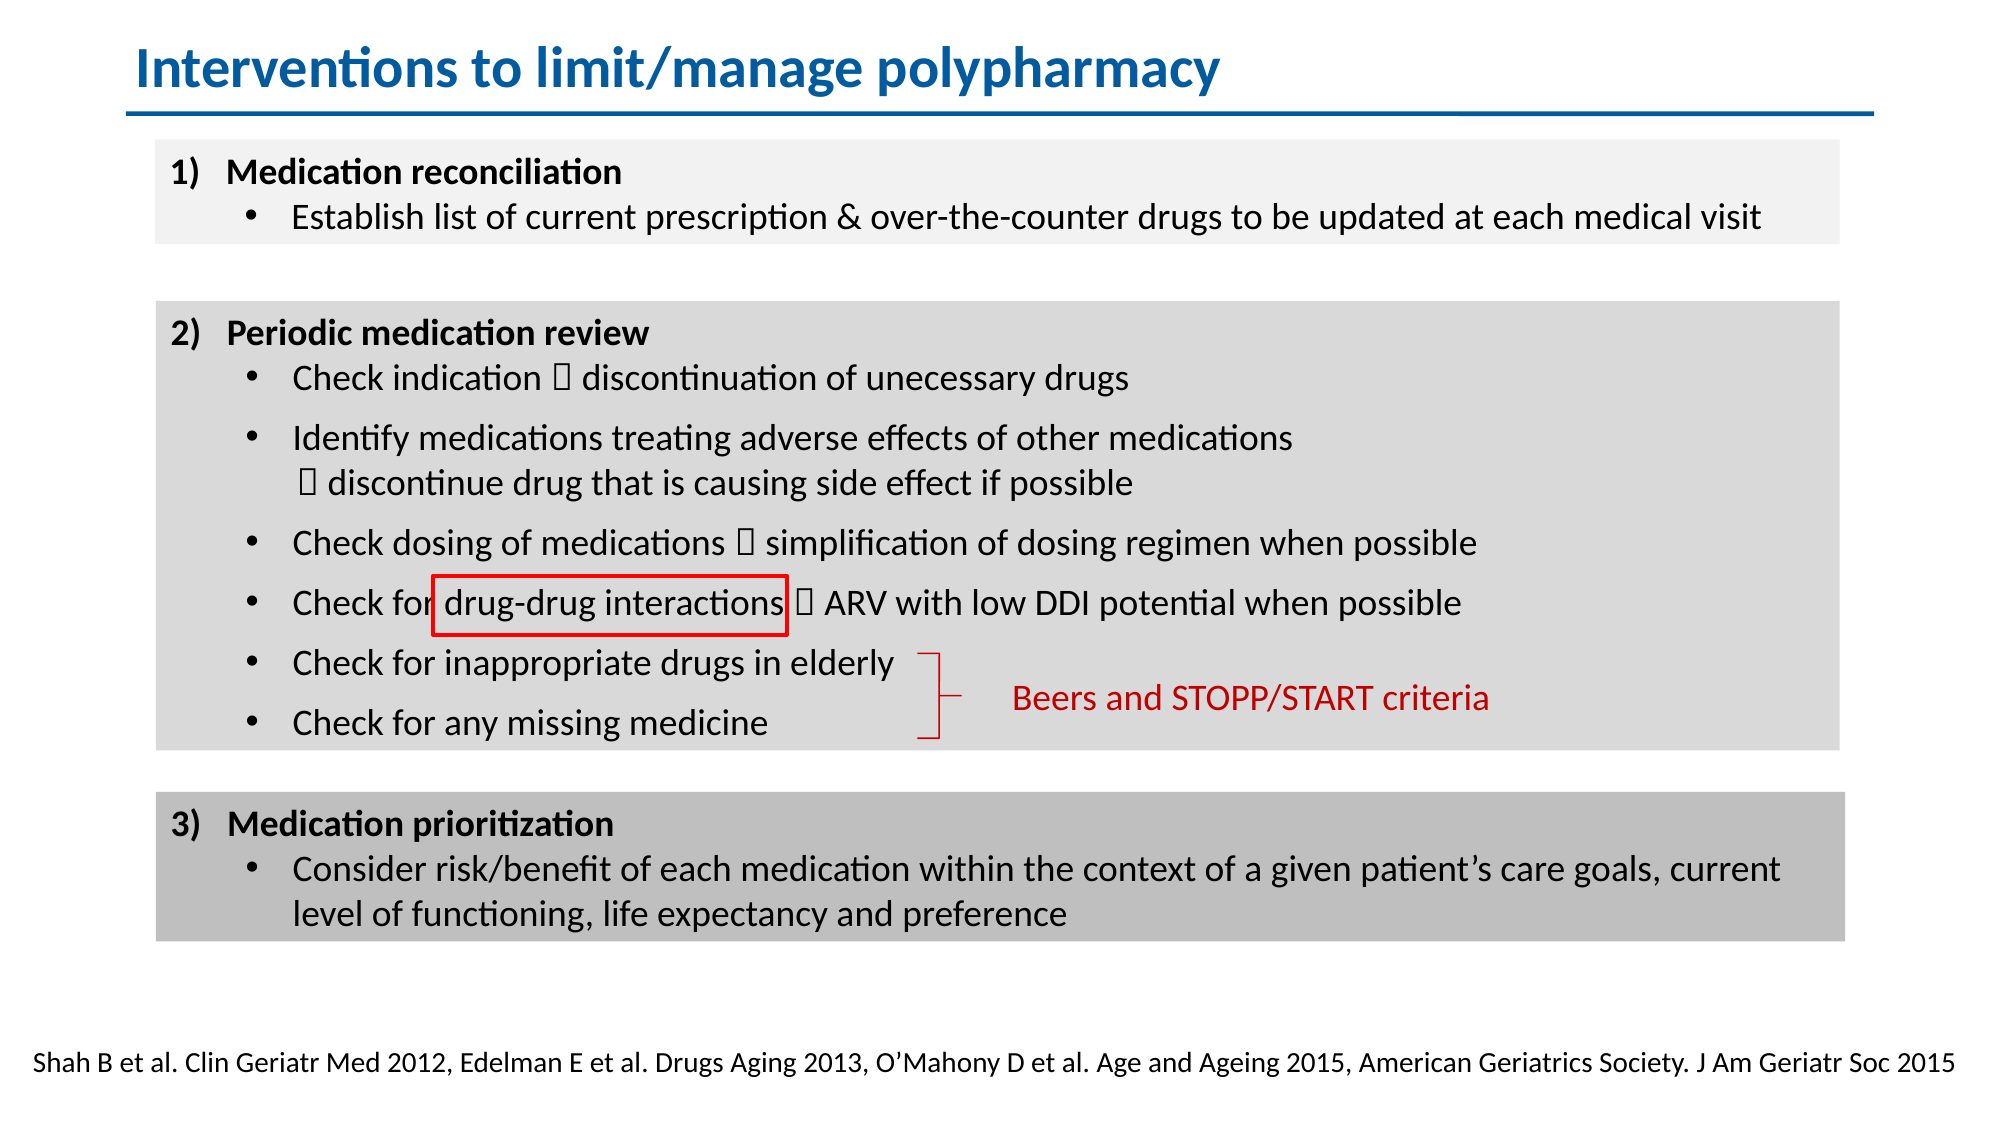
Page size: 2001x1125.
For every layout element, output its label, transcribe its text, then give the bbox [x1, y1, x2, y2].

text_box Medication prioritization Consider risk/benefit of each medication within the context of a given patient’s care goals, current level of functioning, life expectancy and preference [155, 791, 1846, 942]
text_box Interventions to limit/manage polypharmacy [120, 21, 1237, 107]
text_box Medication reconciliation Establish list of current prescription & over-the-counter drugs to be updated at each medical visit [154, 139, 1840, 245]
text_box [917, 652, 962, 740]
text_box [431, 574, 789, 637]
text_box 2) Periodic medication review Check indication  discontinuation of unecessary drugs Identify medications treating adverse effects of other medications  discontinue drug that is causing side effect if possible Check dosing of medications  simplification of dosing regimen when possible Check for drug-drug interactions  ARV with low DDI potential when possible Check for inappropriate drugs in elderly Check for any missing medicine [155, 300, 1840, 751]
text_box Shah B et al. Clin Geriatr Med 2012, Edelman E et al. Drugs Aging 2013, O’Mahony D et al. Age and Ageing 2015, American Geriatrics Society. J Am Geriatr Soc 2015 [0, 1035, 1973, 1086]
text_box Beers and STOPP/START criteria [997, 665, 1665, 726]
